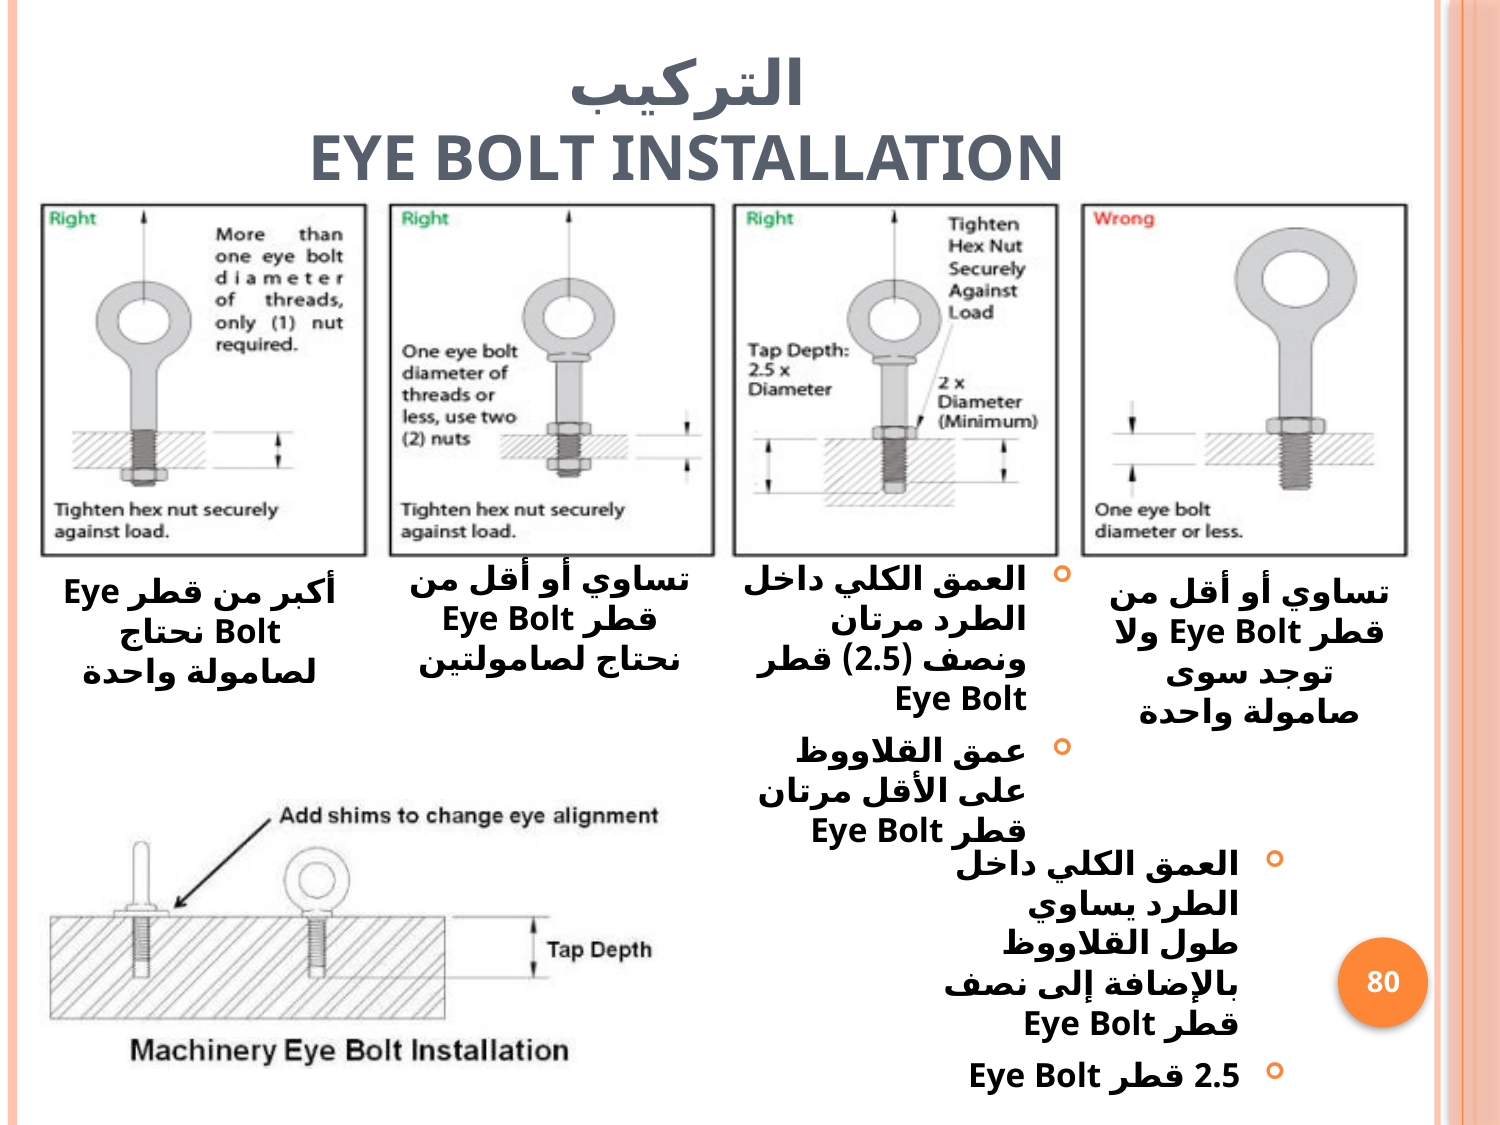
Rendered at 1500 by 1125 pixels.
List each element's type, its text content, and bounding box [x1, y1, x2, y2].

picture [36, 199, 1413, 563]
picture [39, 799, 669, 1070]
list أكبر من قطر Eye Bolt نحتاج لصامولة واحدة [37, 571, 363, 762]
title التركيب Eye Bolt Installation [75, 12, 1300, 196]
text_box تساوي أو أقل من قطر Eye Bolt ولا توجد سوى صامولة واحدة [1087, 571, 1413, 763]
text_box العمق الكلي داخل الطرد يساوي طول القلاووظ بالإضافة إلى نصف قطر Eye Bolt 2.5 قطر Eye Bolt [924, 834, 1300, 1034]
text_box تساوي أو أقل من قطر Eye Bolt نحتاج لصامولتين [387, 573, 712, 750]
slide_number 80 [1333, 940, 1434, 1027]
text_box العمق الكلي داخل الطرد مرتان ونصف (2.5) قطر Eye Bolt عمق القلاووظ على الأقل مرتان قطر Eye Bolt [712, 573, 1087, 750]
